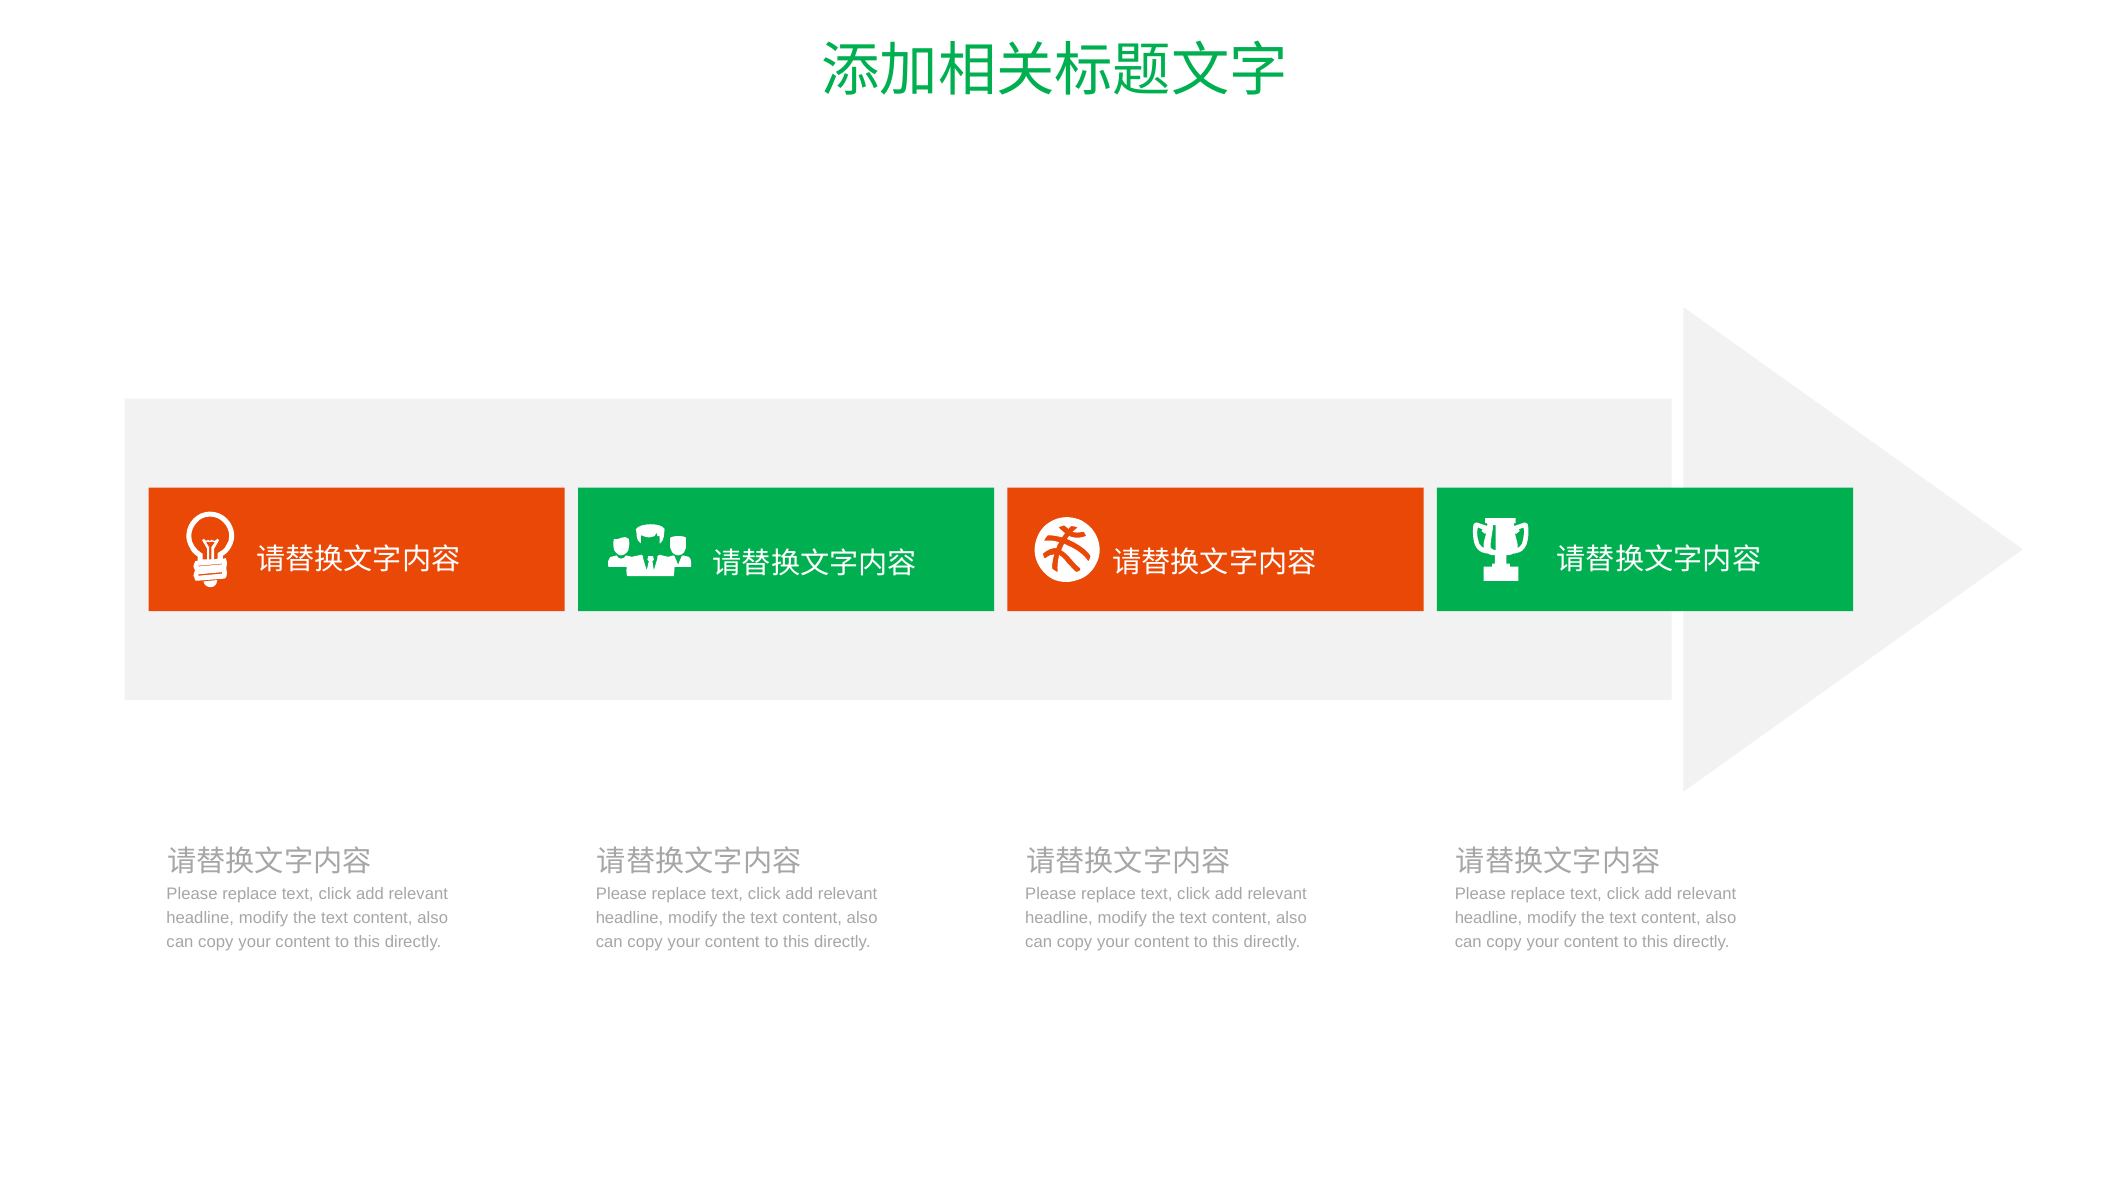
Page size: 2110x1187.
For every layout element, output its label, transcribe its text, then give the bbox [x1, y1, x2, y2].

text_box [124, 397, 1673, 701]
text_box 请替换文字内容 [1441, 828, 1676, 885]
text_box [577, 487, 995, 612]
text_box 请替换文字内容 [582, 828, 817, 885]
text_box 请替换文字内容 [1011, 828, 1246, 885]
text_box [1436, 487, 1854, 612]
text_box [1007, 487, 1424, 612]
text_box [148, 487, 565, 612]
text_box 添加相关标题文字 [791, 26, 1318, 108]
text_box [1682, 305, 2025, 794]
text_box Please replace text, click add relevant headline, modify the text content, also can copy your content to this directly. [1010, 871, 1323, 959]
text_box Please replace text, click add relevant headline, modify the text content, also can copy your content to this directly. [581, 871, 893, 959]
text_box 请替换文字内容 [152, 828, 388, 885]
text_box Please replace text, click add relevant headline, modify the text content, also can copy your content to this directly. [151, 871, 464, 959]
text_box Please replace text, click add relevant headline, modify the text content, also can copy your content to this directly. [1440, 871, 1752, 959]
